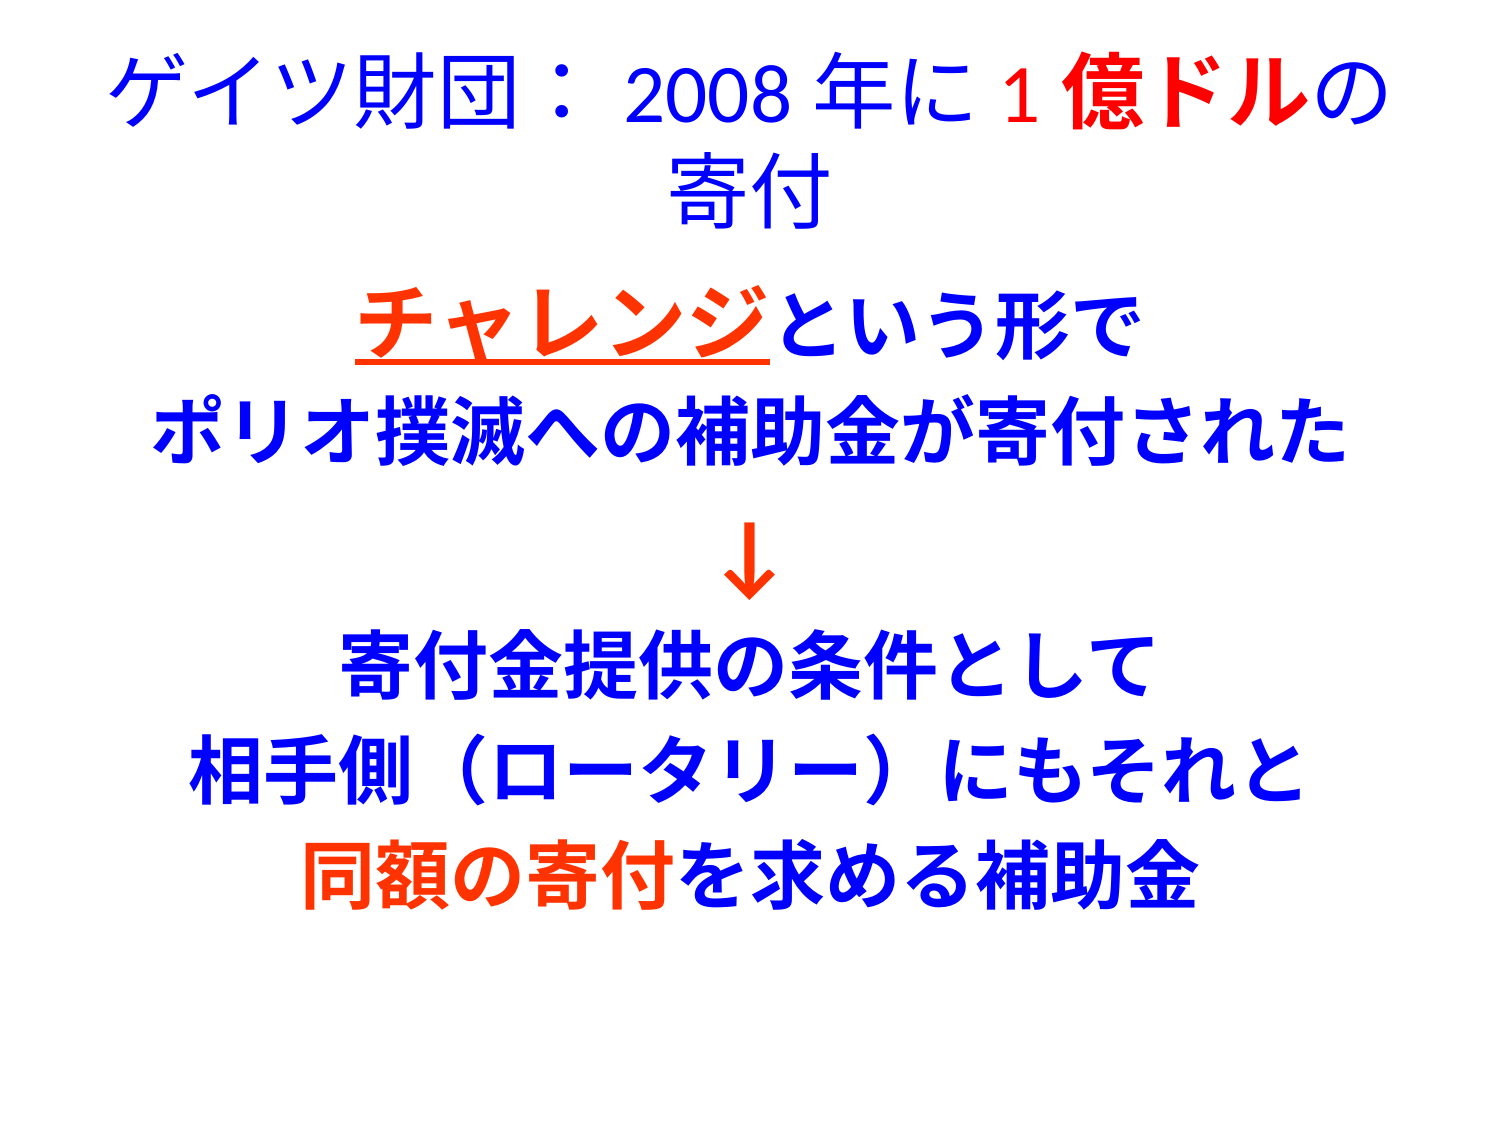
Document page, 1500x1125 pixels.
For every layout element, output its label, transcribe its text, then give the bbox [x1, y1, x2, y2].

title ゲイツ財団：2008年に1億ドルの寄付 [75, 45, 1425, 233]
list チャレンジという形で ポリオ撲滅への補助金が寄付された ↓ 寄付金提供の条件として 相手側（ロータリー）にもそれと 同額の寄付を求める補助金 [75, 262, 1425, 1005]
